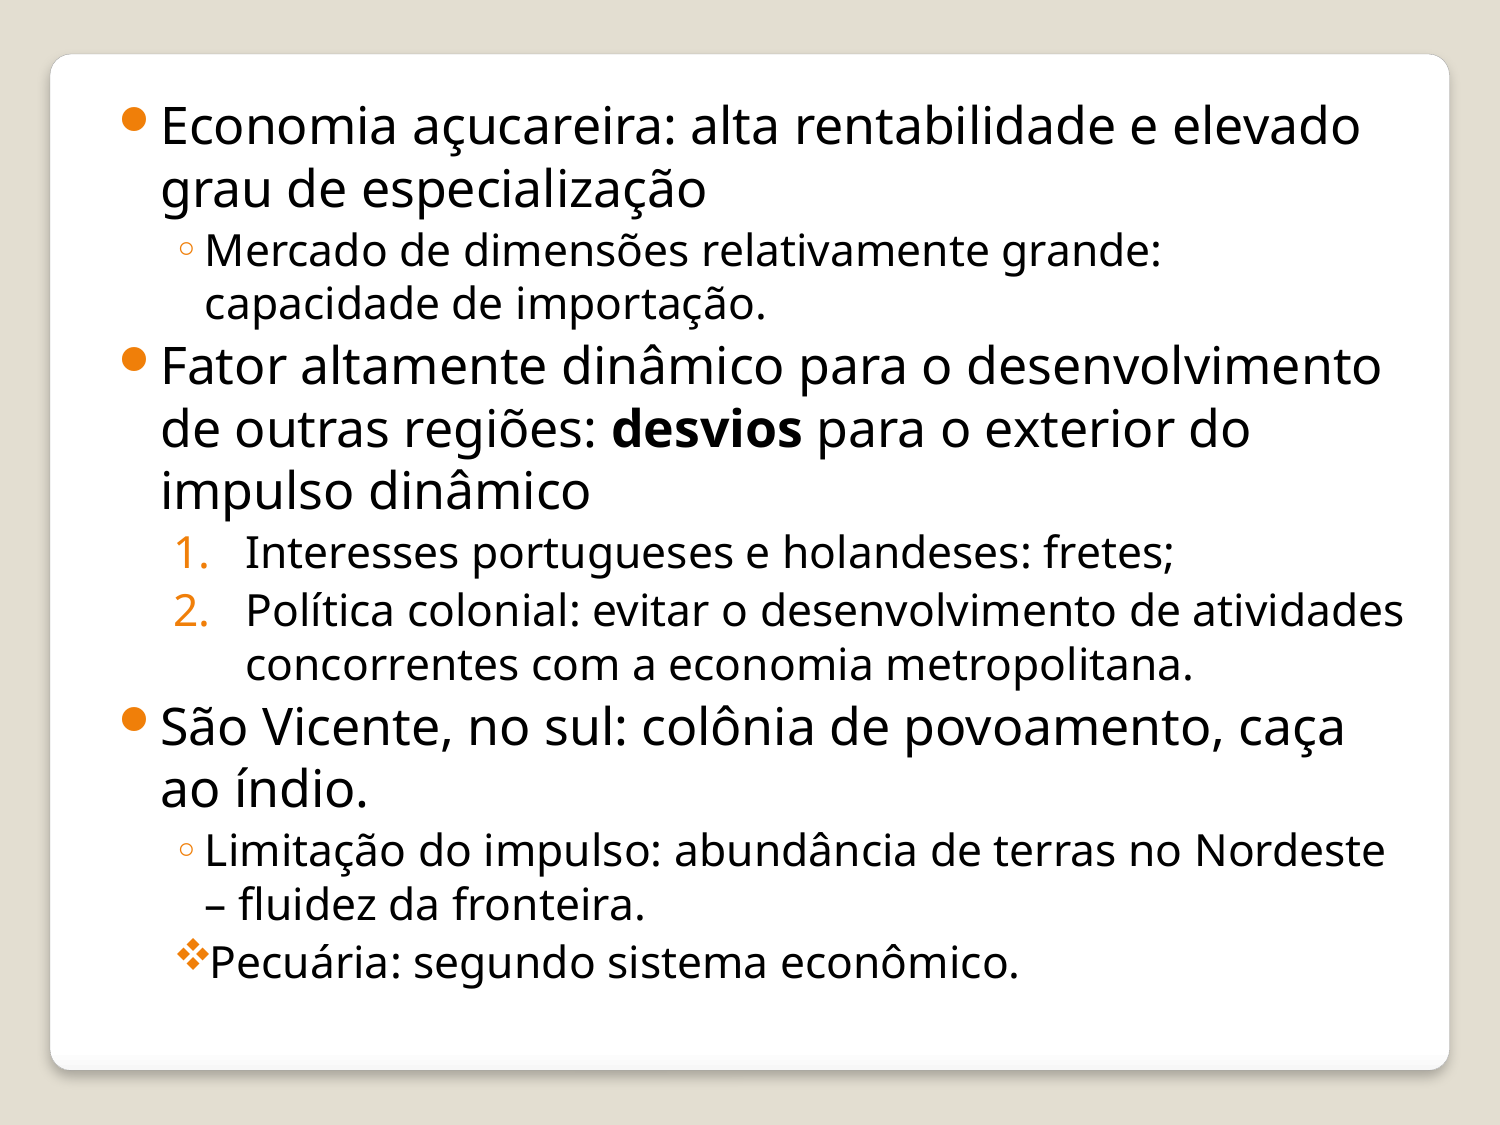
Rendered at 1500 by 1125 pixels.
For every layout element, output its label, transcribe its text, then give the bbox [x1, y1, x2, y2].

list Economia açucareira: alta rentabilidade e elevado grau de especialização Mercado de dimensões relativamente grande: capacidade de importação. Fator altamente dinâmico para o desenvolvimento de outras regiões: desvios para o exterior do impulso dinâmico Interesses portugueses e holandeses: fretes; Política colonial: evitar o desenvolvimento de atividades concorrentes com a economia metropolitana. São Vicente, no sul: colônia de povoamento, caça ao índio. Limitação do impulso: abundância de terras no Nordeste – fluidez da fronteira. Pecuária: segundo sistema econômico. [88, 78, 1424, 1047]
